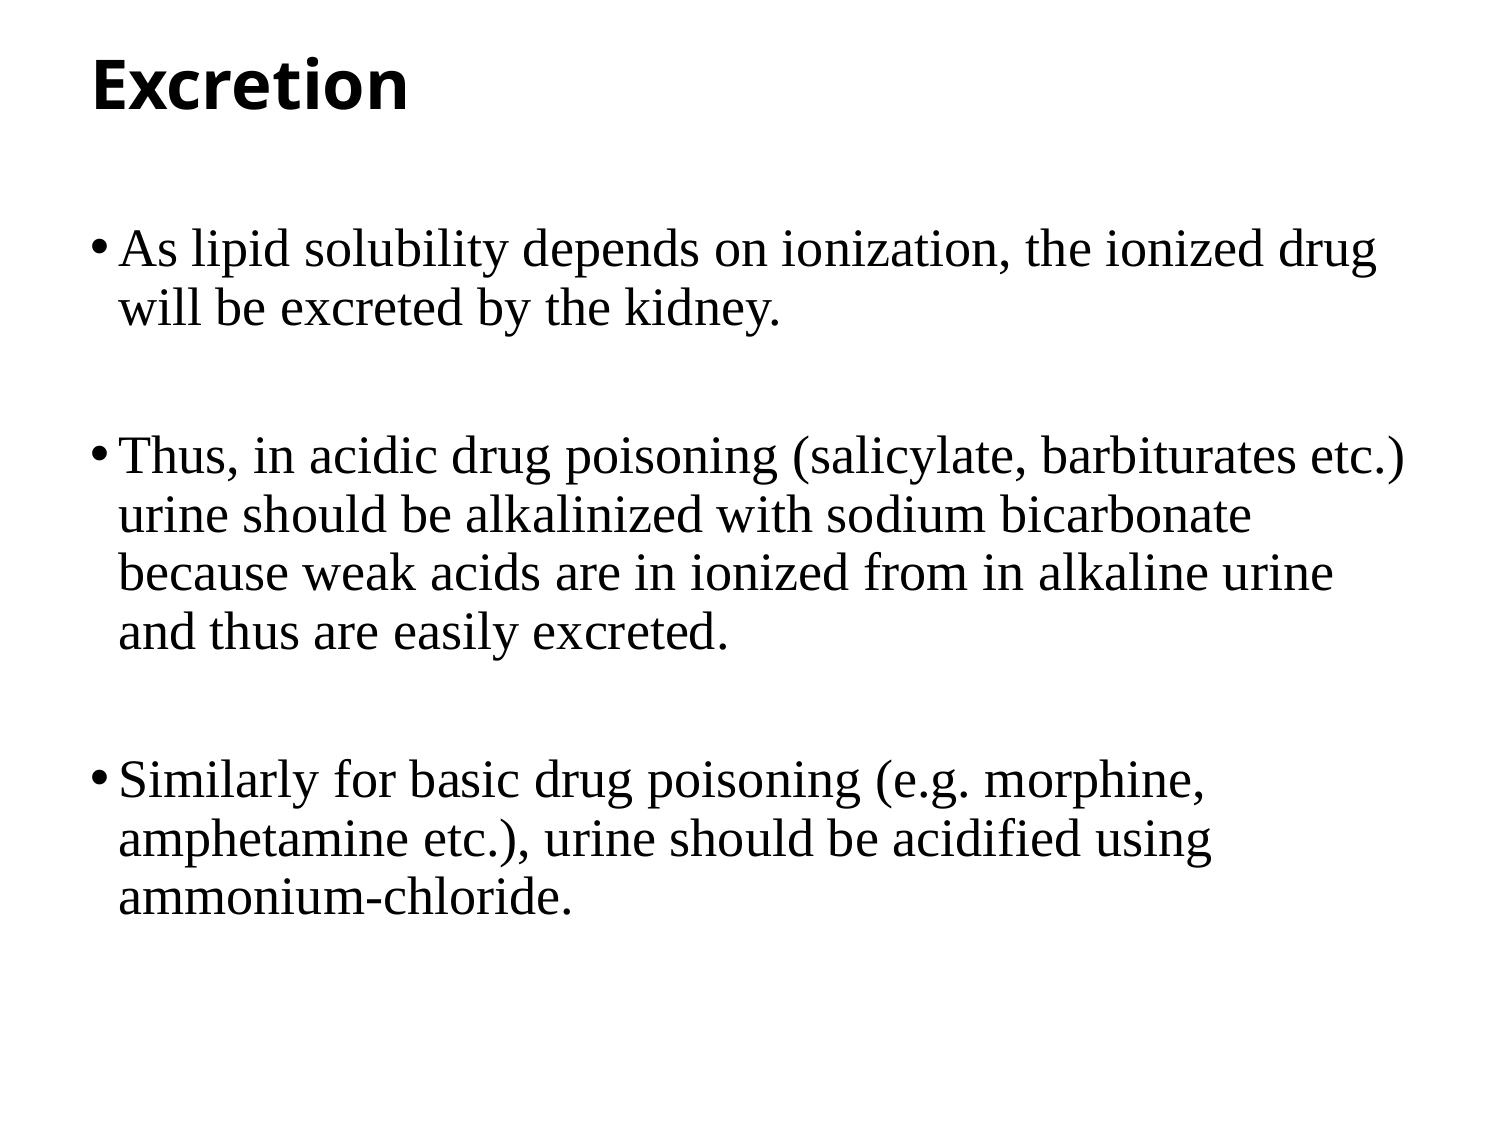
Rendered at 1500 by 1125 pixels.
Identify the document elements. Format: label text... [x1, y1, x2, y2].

title Excretion [75, 0, 1425, 175]
list As lipid solubility depends on ionization, the ionized drug will be excreted by the kidney. Thus, in acidic drug poisoning (salicylate, barbiturates etc.) urine should be alkalinized with sodium bicarbonate because weak acids are in ionized from in alkaline urine and thus are easily excreted. Similarly for basic drug poisoning (e.g. morphine, amphetamine etc.), urine should be acidified using ammonium-chloride. [75, 212, 1425, 1005]
